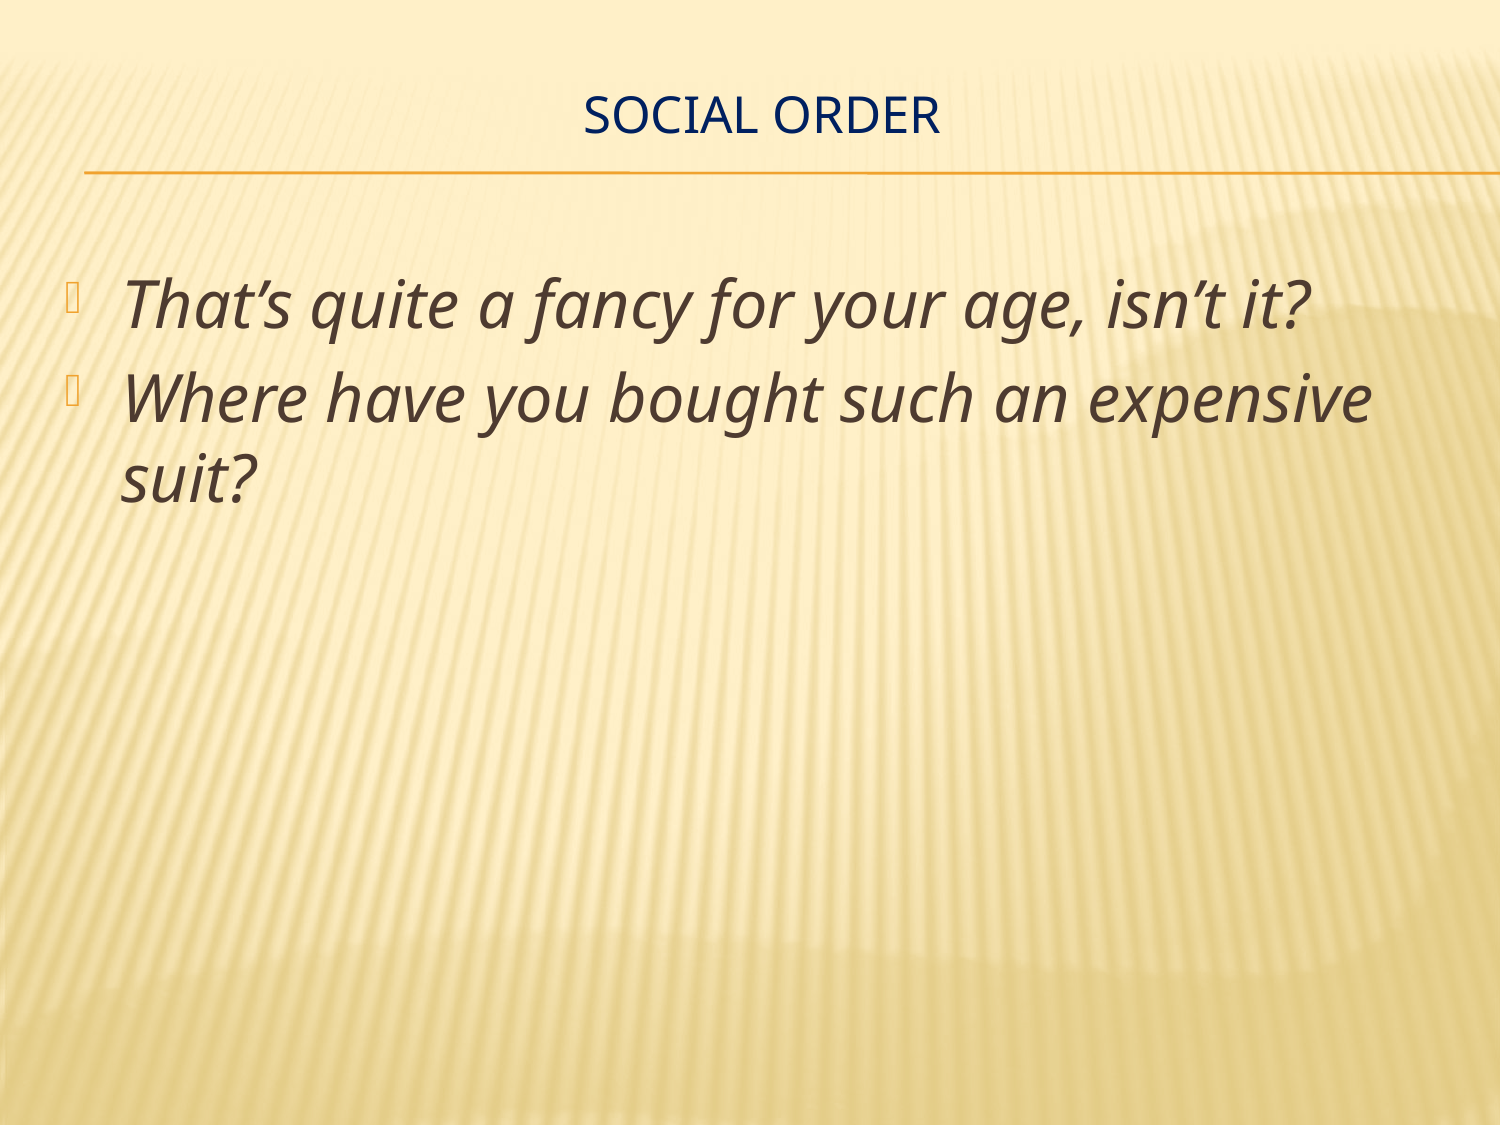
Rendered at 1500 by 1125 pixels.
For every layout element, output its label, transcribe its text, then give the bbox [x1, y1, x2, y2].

title Social order [50, 75, 1475, 213]
list That’s quite a fancy for your age, isn’t it? Where have you bought such an expensive suit? [50, 254, 1475, 998]
